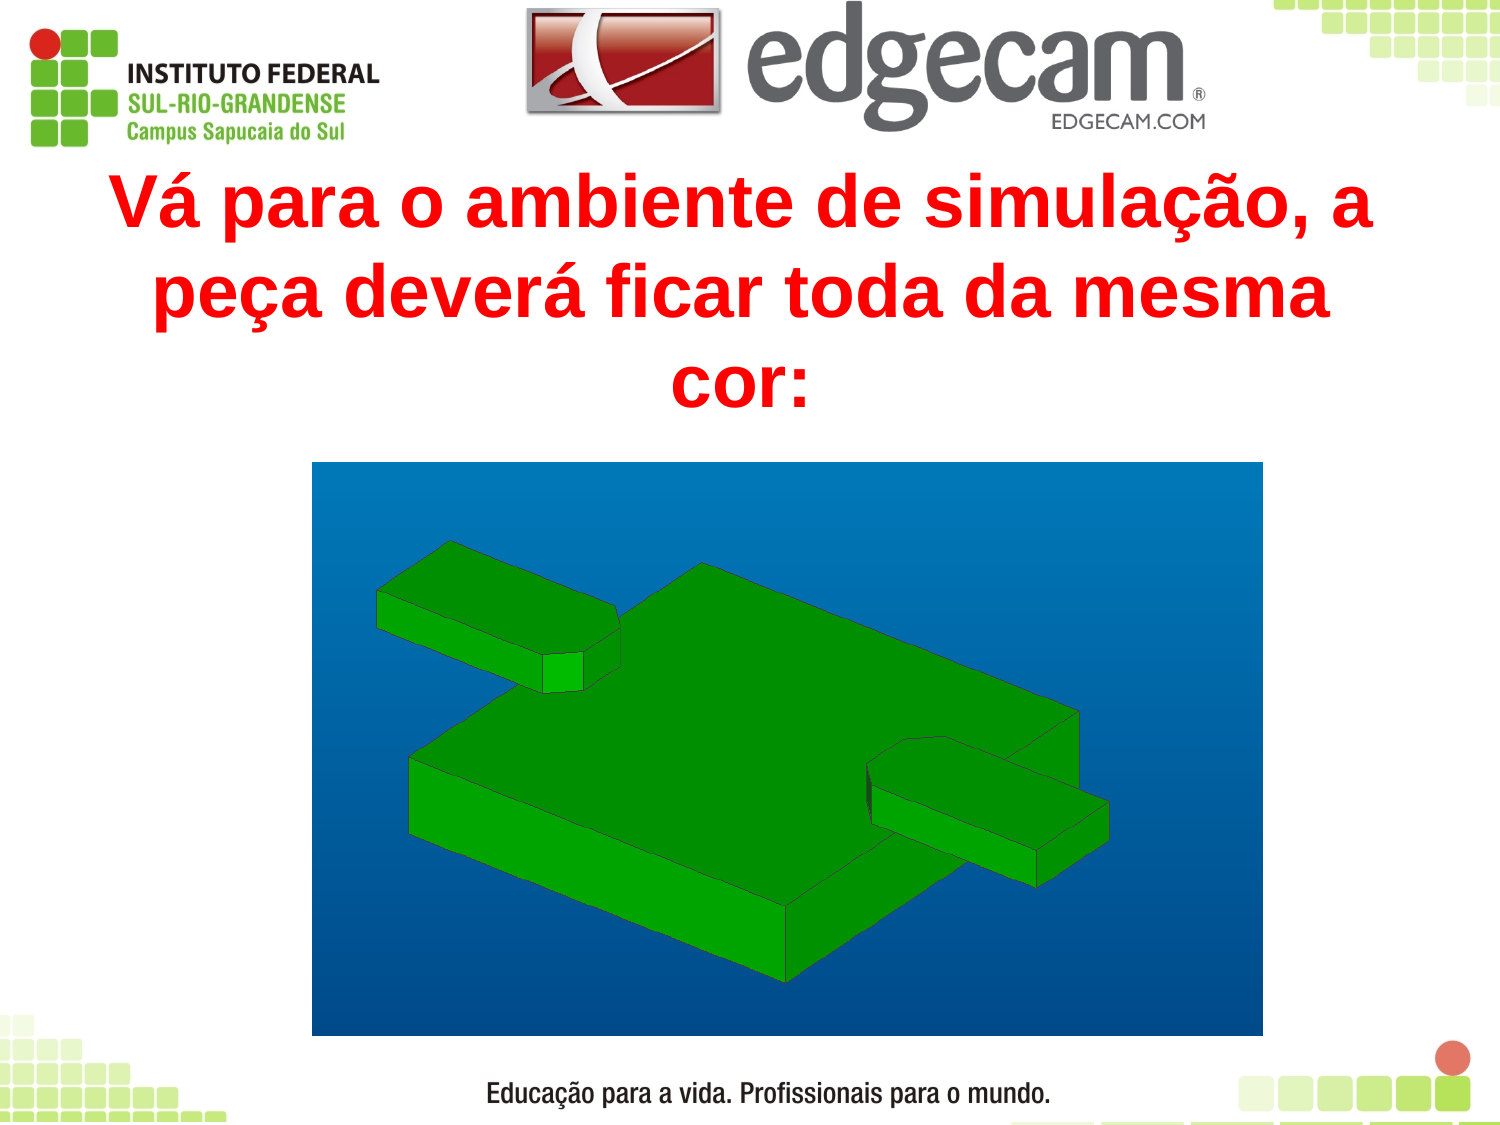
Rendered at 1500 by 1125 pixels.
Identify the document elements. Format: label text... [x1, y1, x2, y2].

title Vá para o ambiente de simulação, a peça deverá ficar toda da mesma cor: [62, 312, 1421, 431]
picture [0, 0, 1500, 1125]
